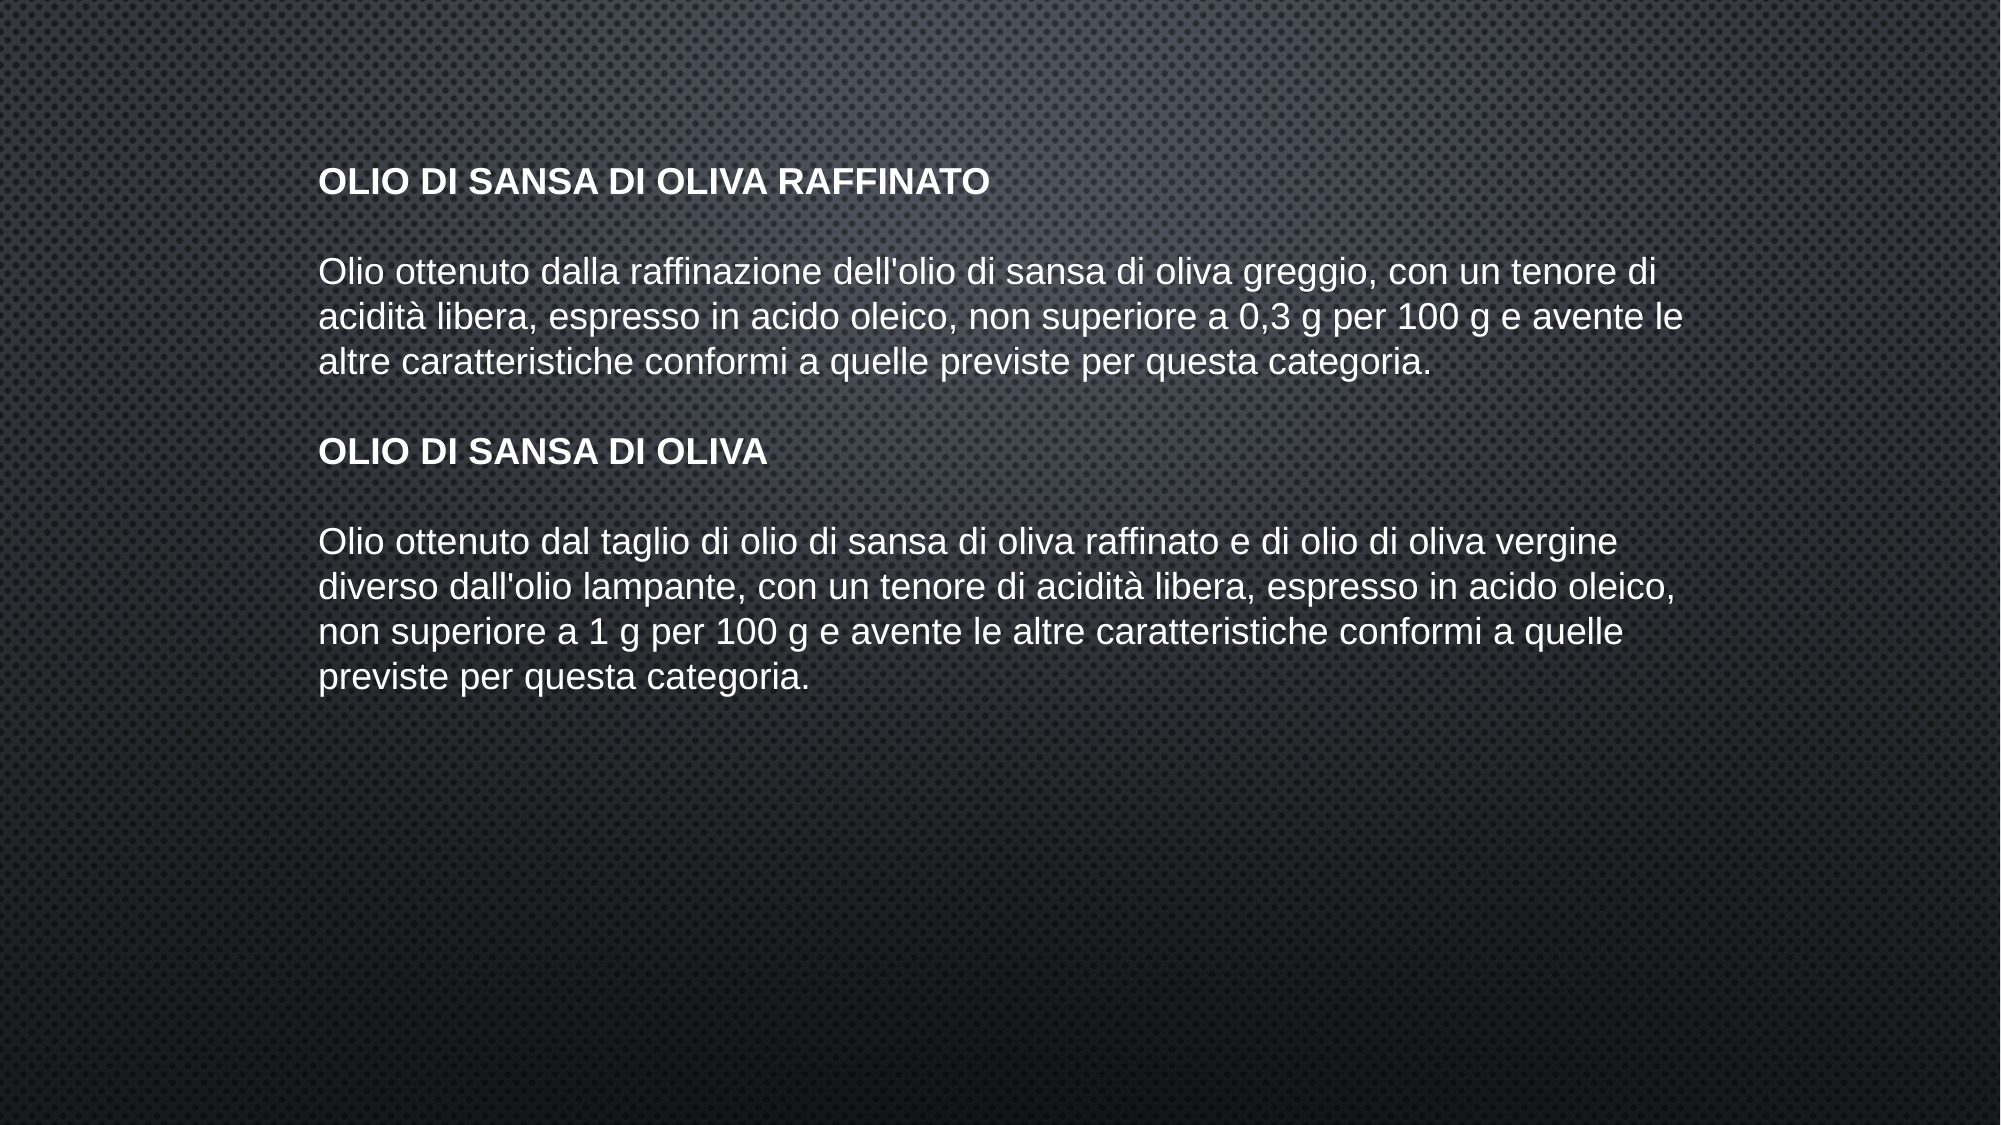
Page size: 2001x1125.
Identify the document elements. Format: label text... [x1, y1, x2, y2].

text_box OLIO DI SANSA DI OLIVA RAFFINATO Olio ottenuto dalla raffinazione dell'olio di sansa di oliva greggio, con un tenore di acidità libera, espresso in acido oleico, non superiore a 0,3 g per 100 g e avente le altre caratteristiche conformi a quelle previste per questa categoria. OLIO DI SANSA DI OLIVA Olio ottenuto dal taglio di olio di sansa di oliva raffinato e di olio di oliva vergine diverso dall'olio lampante, con un tenore di acidità libera, espresso in acido oleico, non superiore a 1 g per 100 g e avente le altre caratteristiche conformi a quelle previste per questa categoria. [310, 149, 1743, 705]
picture [0, 0, 2001, 1125]
